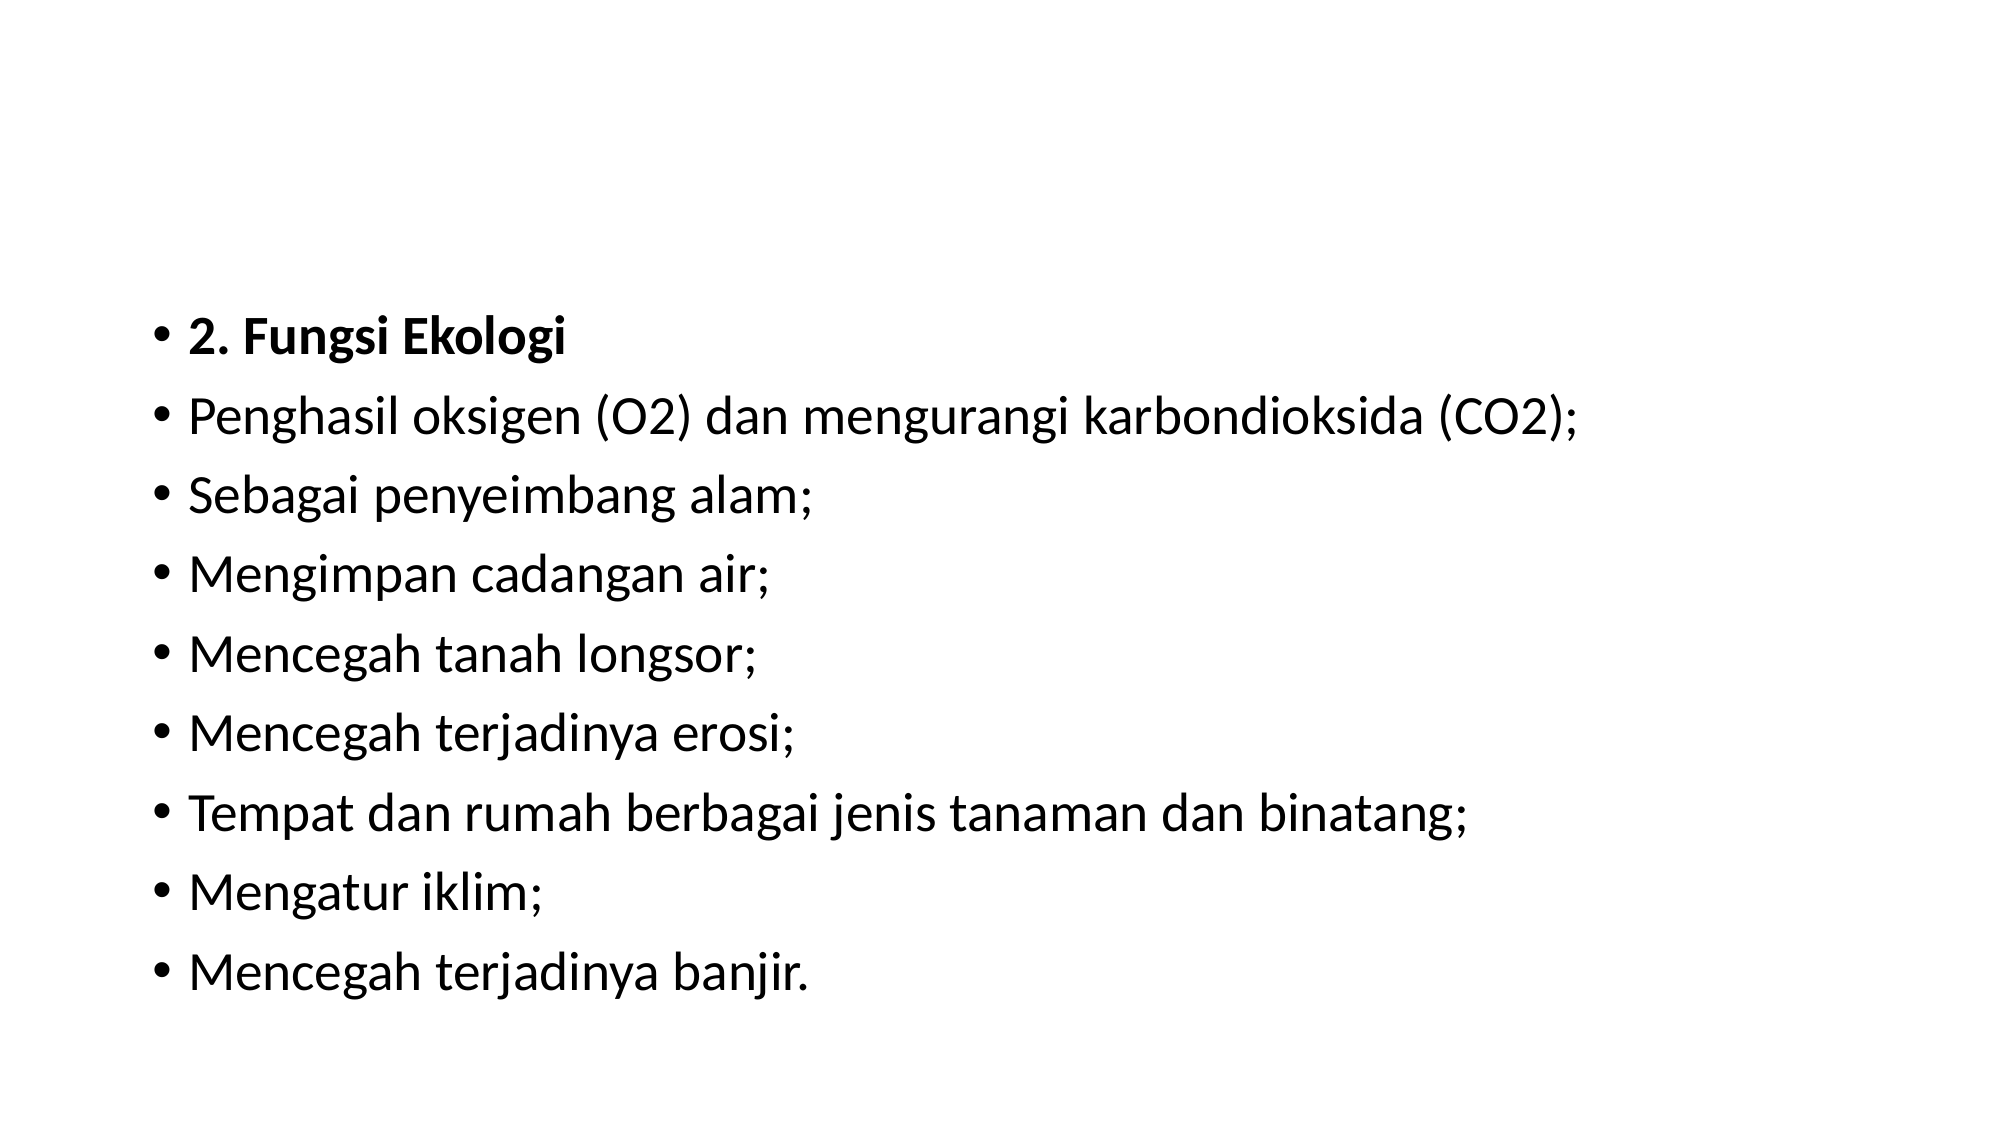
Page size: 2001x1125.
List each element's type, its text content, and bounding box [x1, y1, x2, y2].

list 2. Fungsi Ekologi Penghasil oksigen (O2) dan mengurangi karbondioksida (CO2); Sebagai penyeimbang alam; Mengimpan cadangan air; Mencegah tanah longsor; Mencegah terjadinya erosi; Tempat dan rumah berbagai jenis tanaman dan binatang; Mengatur iklim; Mencegah terjadinya banjir. [137, 299, 1863, 1014]
